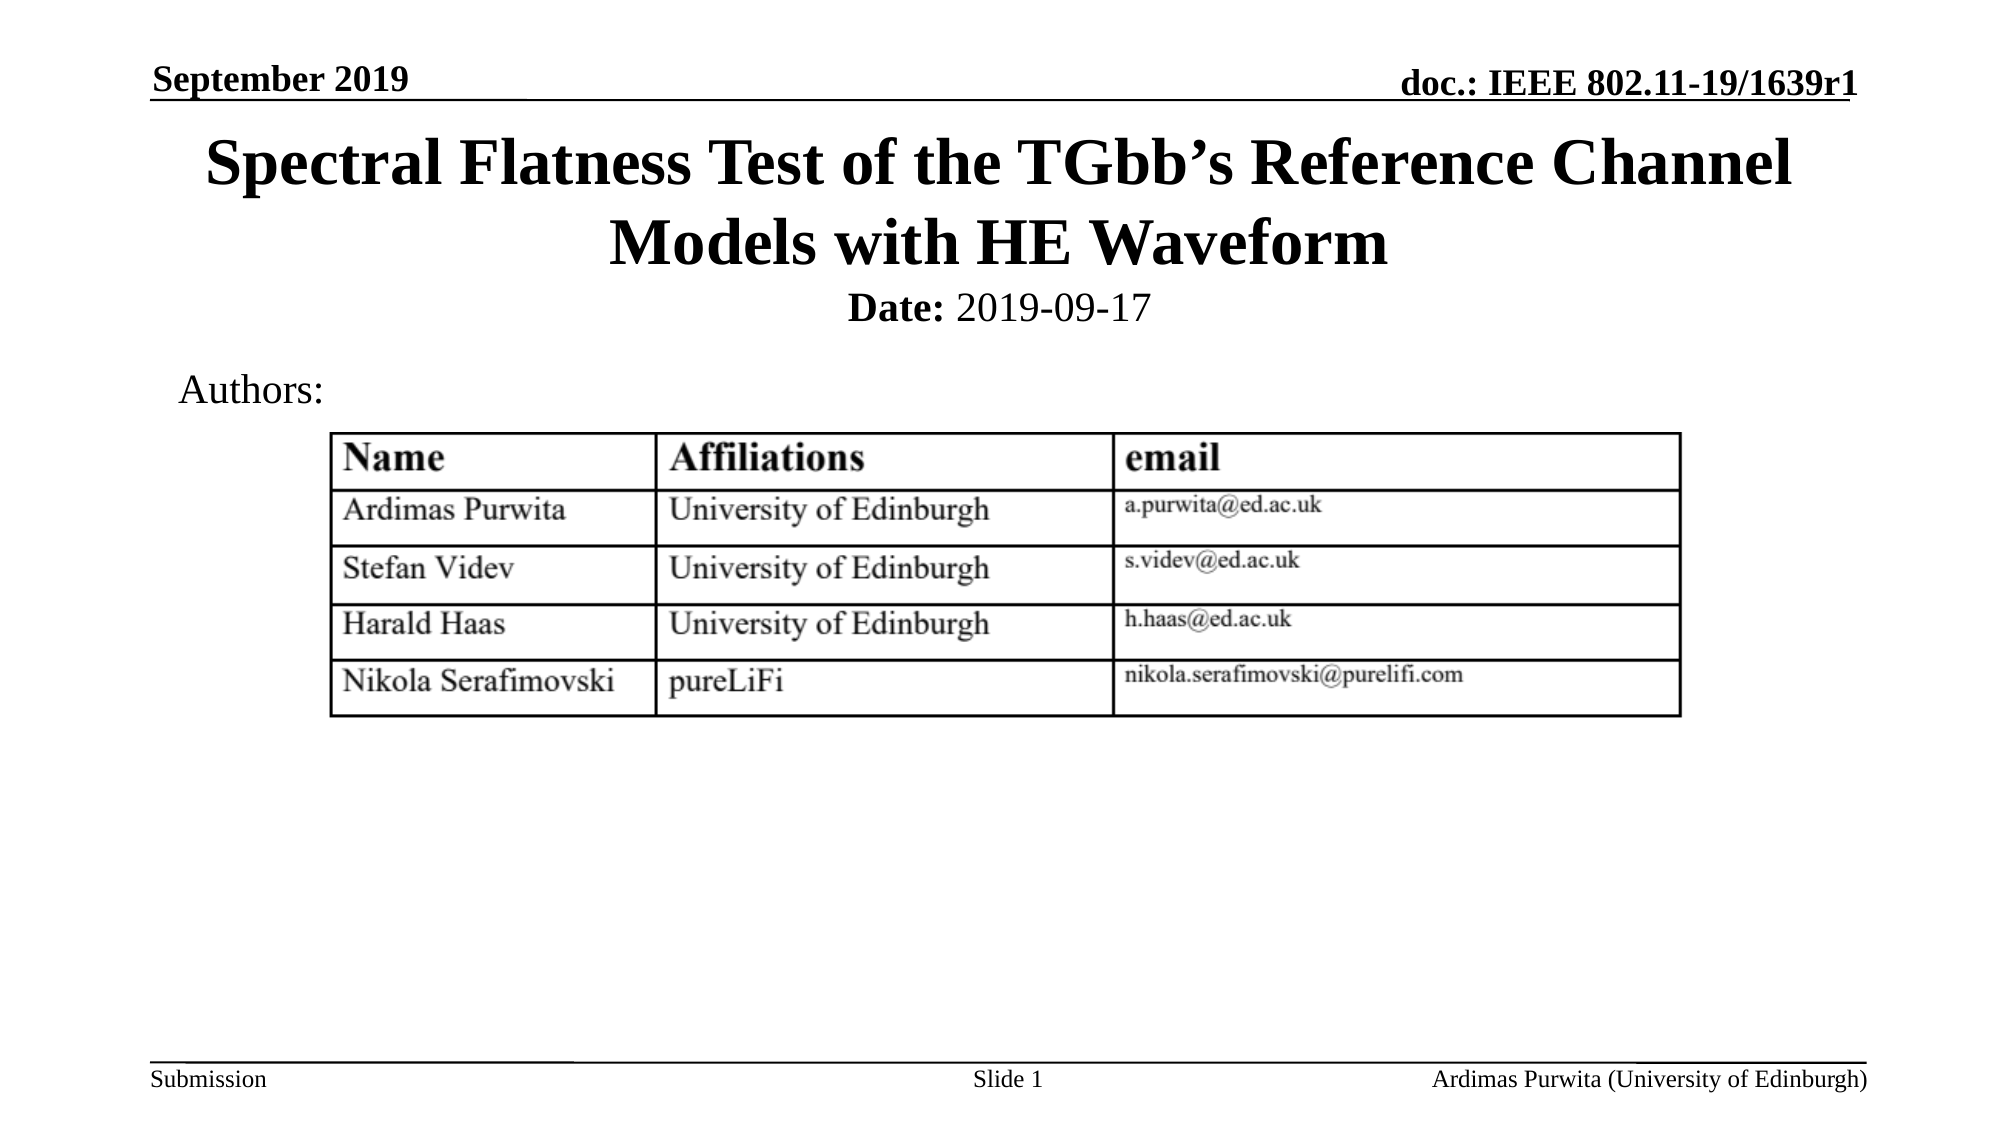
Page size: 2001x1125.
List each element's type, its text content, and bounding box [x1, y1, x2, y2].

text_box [162, 432, 1849, 761]
footer Ardimas Purwita (University of Edinburgh) [1171, 1061, 1869, 1093]
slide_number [152, 54, 563, 100]
subtitle Date: 2019-09-17 [299, 271, 1701, 351]
title Spectral Flatness Test of the TGbb’s Reference Channel Models with HE Waveform [149, 76, 1851, 319]
text_box Authors: [162, 354, 401, 417]
slide_number Slide 1 [950, 1061, 1067, 1123]
